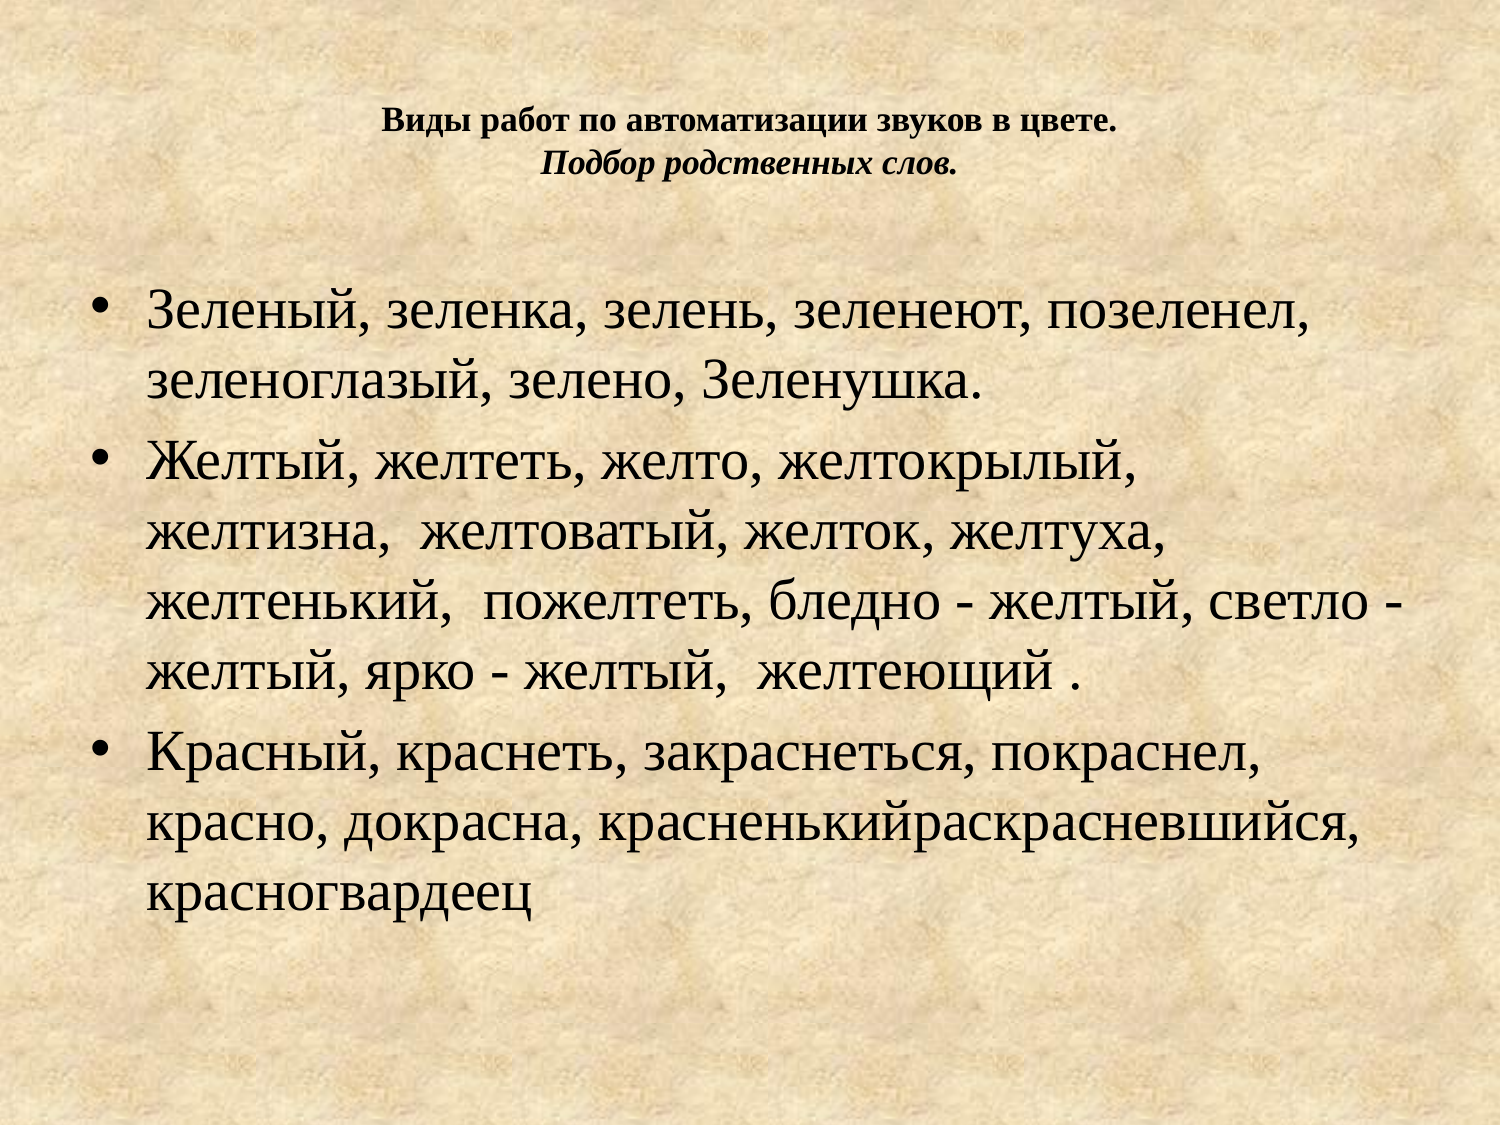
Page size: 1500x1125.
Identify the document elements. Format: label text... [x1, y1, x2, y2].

picture [0, 0, 1500, 1125]
title Виды работ по автоматизации звуков в цвете. Подбор родственных слов. [75, 45, 1425, 233]
list Зеленый, зеленка, зелень, зеленеют, позеленел, зеленоглазый, зелено, Зеленушка. Желтый, желтеть, желто, желтокрылый, желтизна, желтоватый, желток, желтуха, желтенький, пожелтеть, бледно - желтый, светло - желтый, ярко - желтый, желтеющий . Красный, краснеть, закраснеться, покраснел, красно, докрасна, красненькийраскрасневшийся, красногвардеец [75, 262, 1425, 1005]
